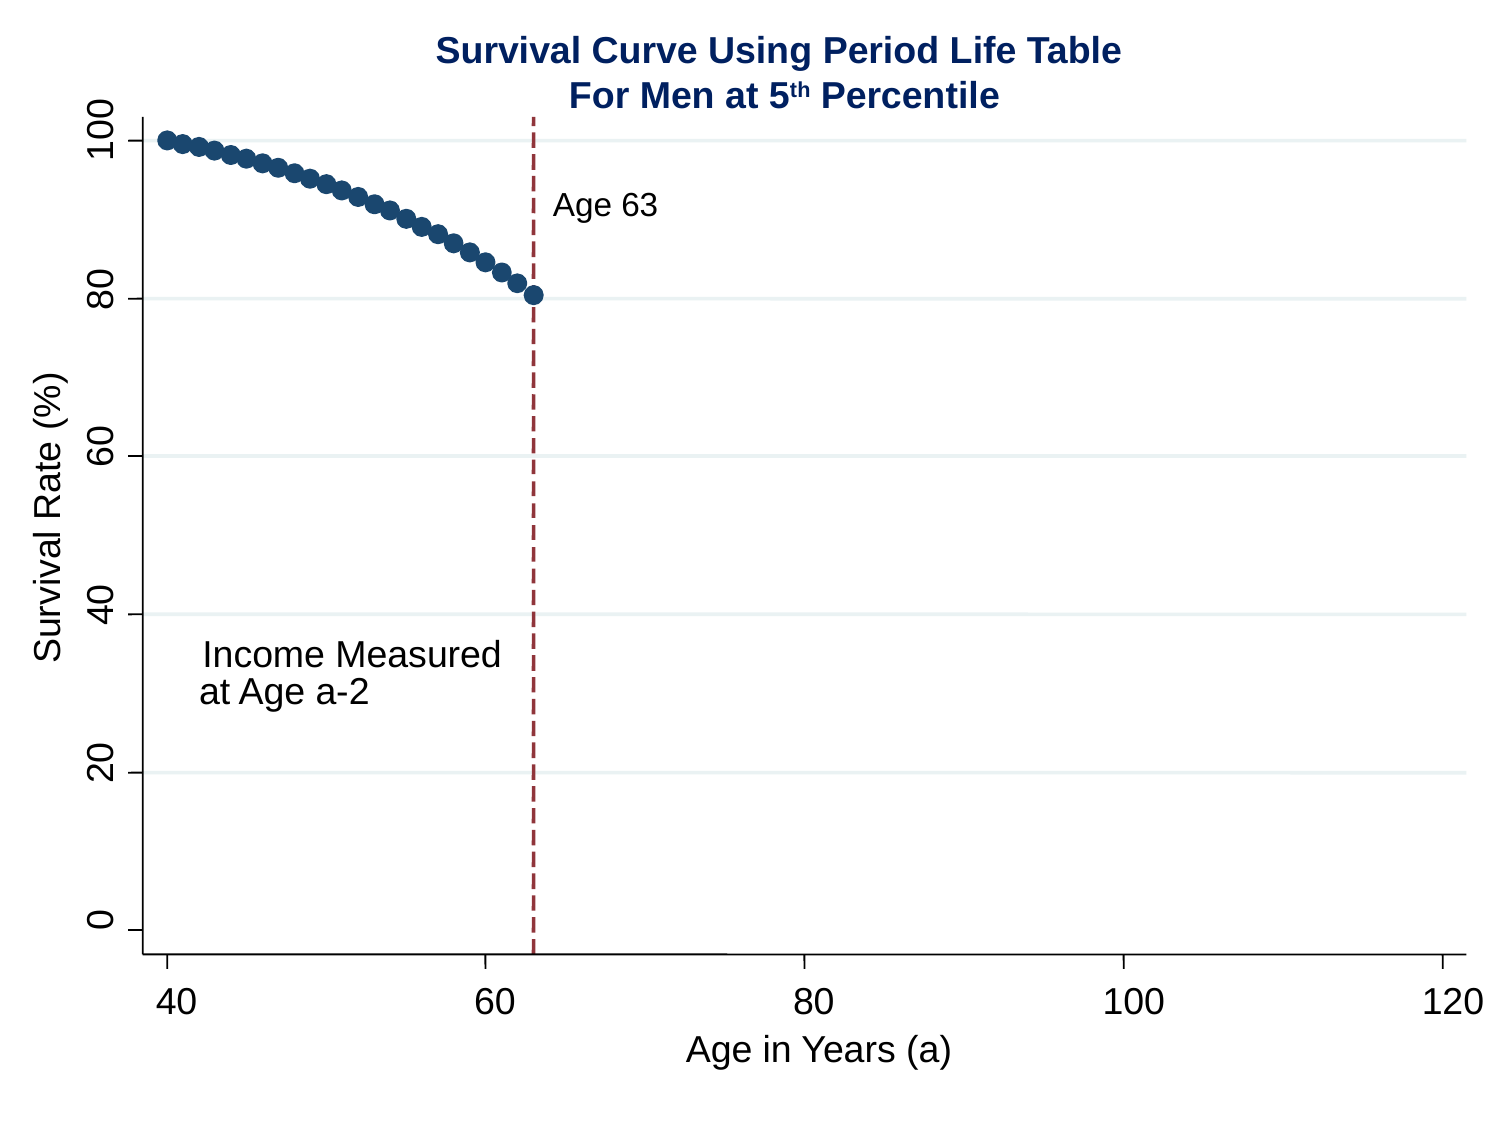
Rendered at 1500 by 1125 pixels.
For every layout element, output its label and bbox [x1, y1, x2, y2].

text_box [0, 16, 1500, 1109]
